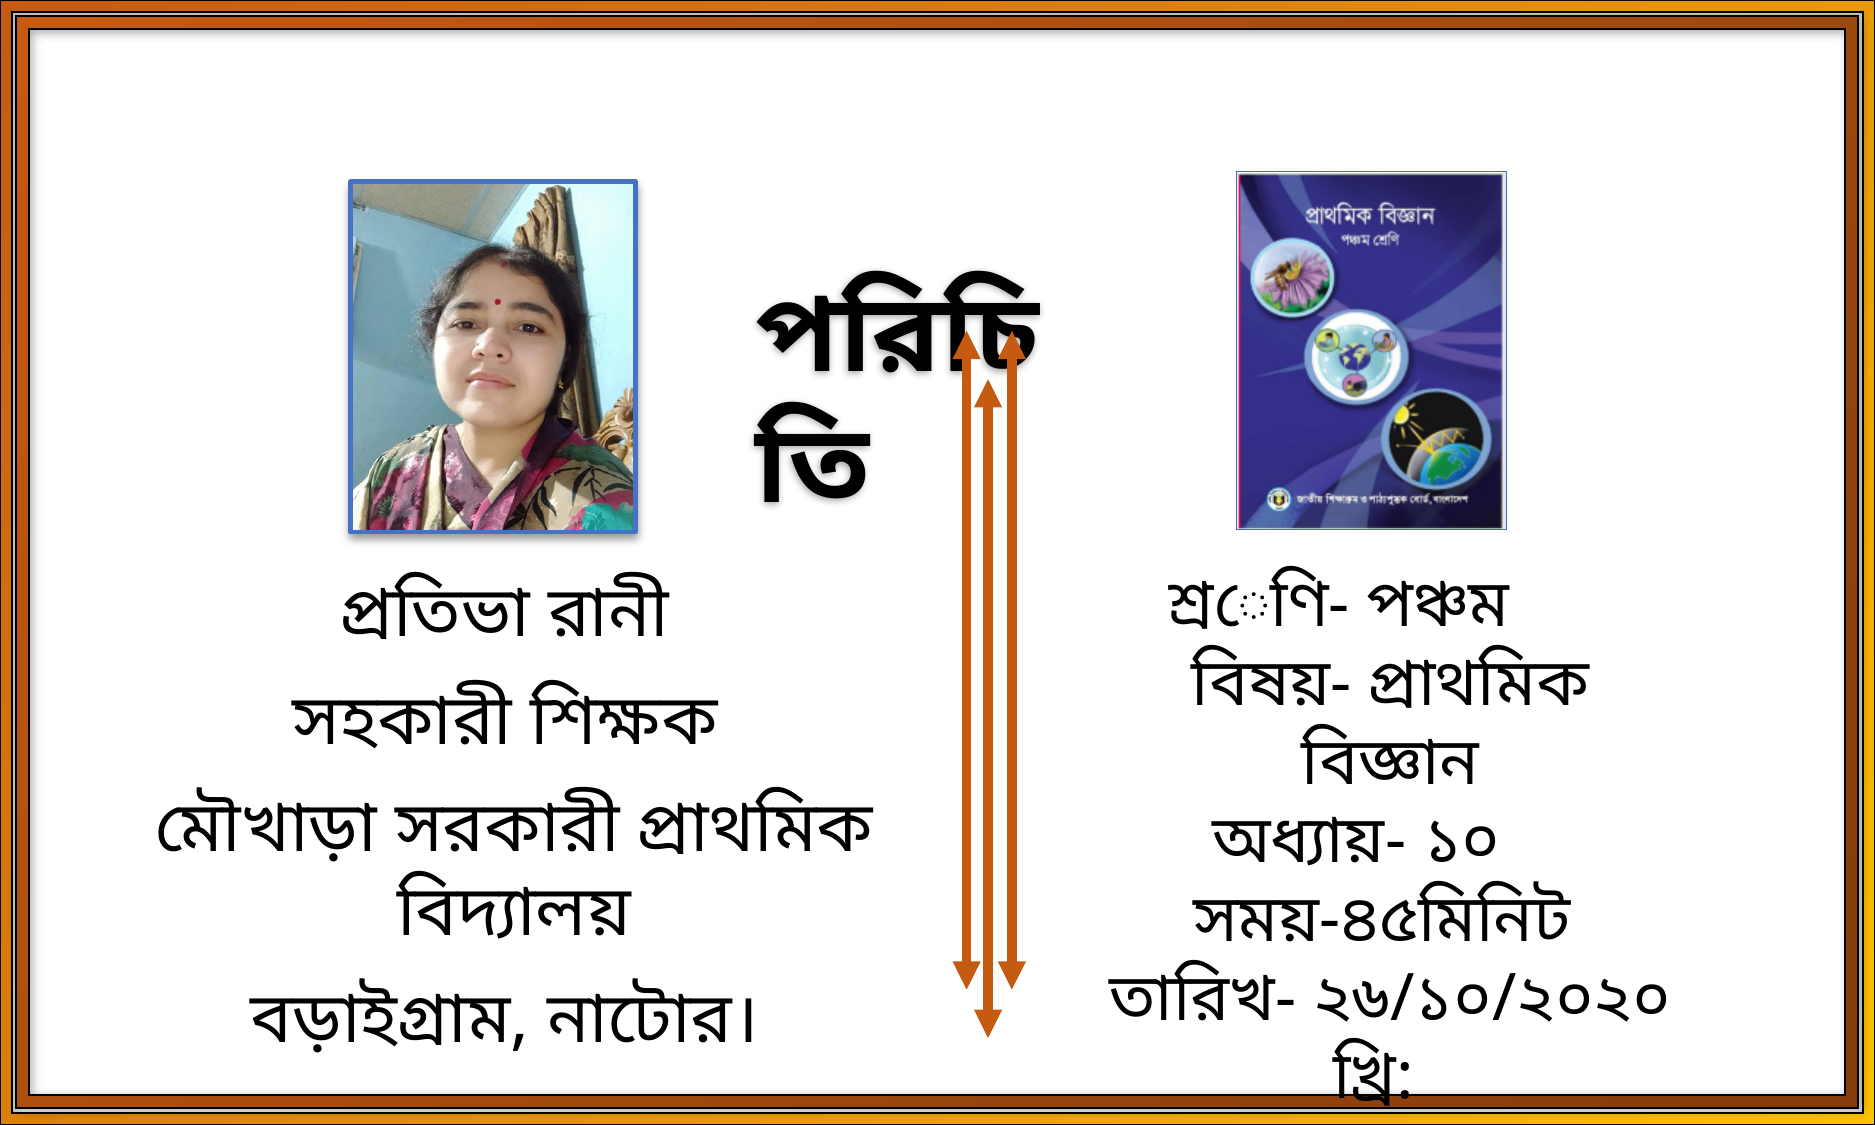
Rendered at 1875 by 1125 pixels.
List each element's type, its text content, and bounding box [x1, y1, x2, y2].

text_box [937, 522, 1695, 1050]
text_box প্রতিভা রানী সহকারী শিক্ষক মৌখাড়া সরকারী প্রাথমিক বিদ্যালয় বড়াইগ্রাম, নাটোর। [122, 559, 906, 1065]
text_box পরিচিতি [741, 123, 1120, 532]
picture [1236, 171, 1507, 530]
picture [353, 183, 634, 530]
